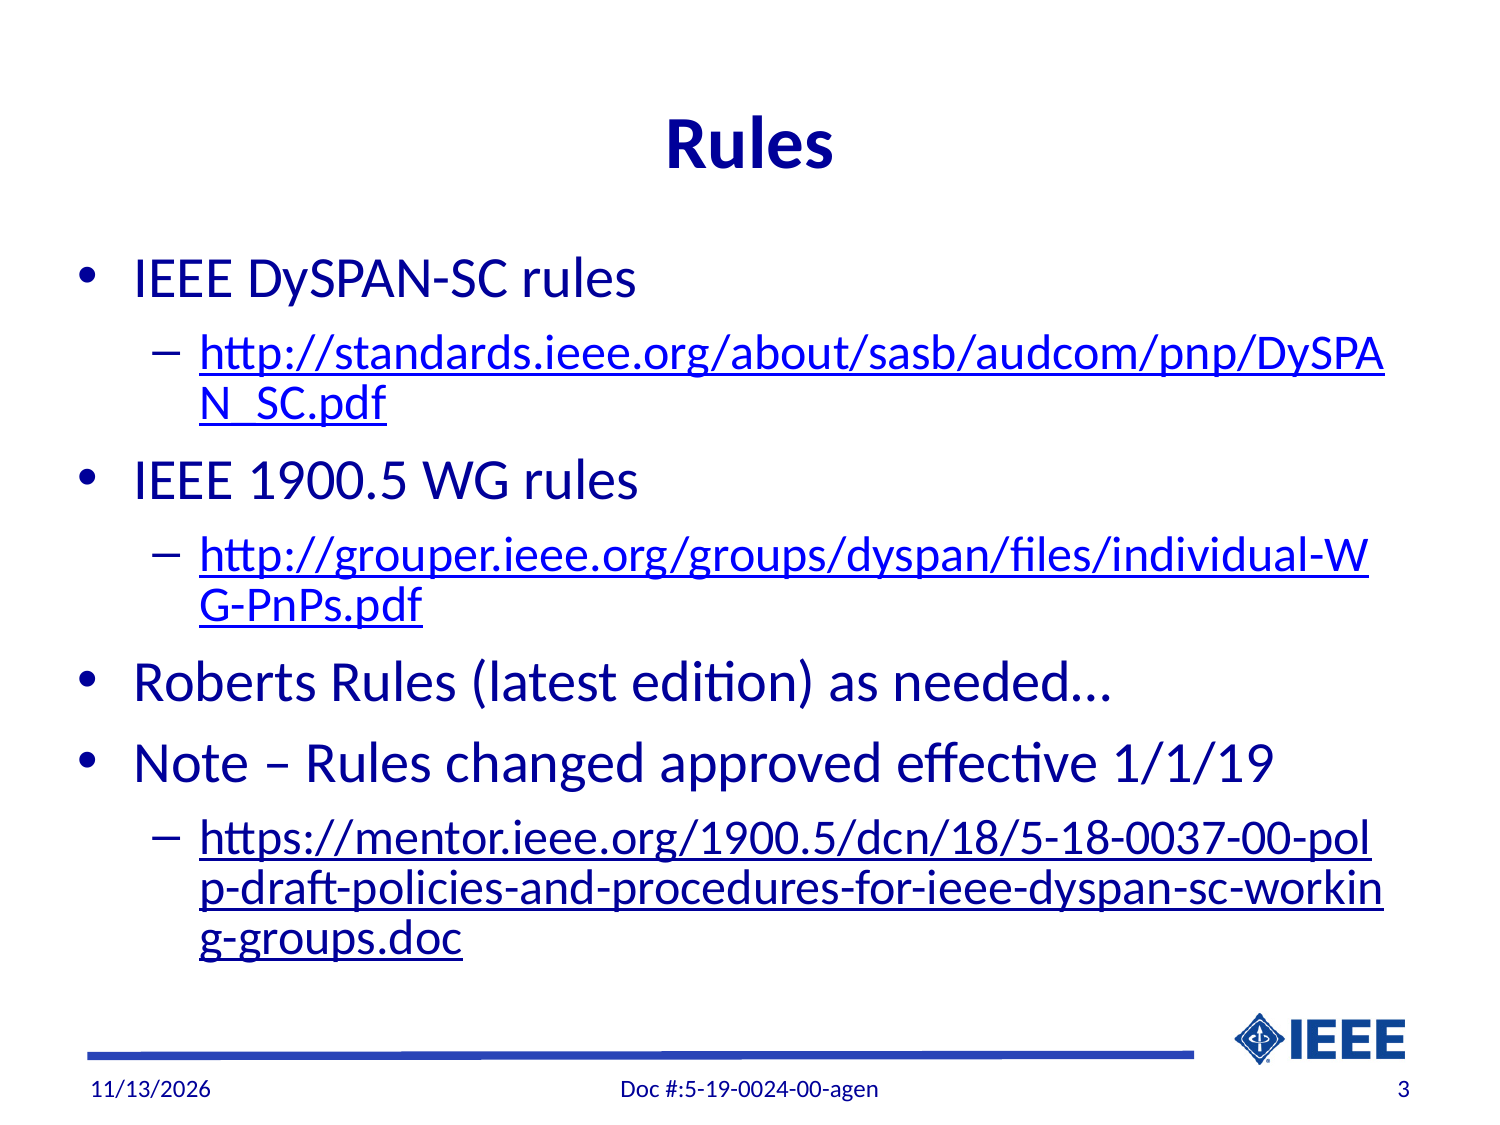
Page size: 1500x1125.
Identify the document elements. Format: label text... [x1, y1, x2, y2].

title Rules [75, 45, 1425, 233]
list IEEE DySPAN-SC rules http://standards.ieee.org/about/sasb/audcom/pnp/DySPAN_SC.pdf IEEE 1900.5 WG rules http://grouper.ieee.org/groups/dyspan/files/individual-WG-PnPs.pdf Roberts Rules (latest edition) as needed… Note – Rules changed approved effective 1/1/19 https://mentor.ieee.org/1900.5/dcn/18/5-18-0037-00-polp-draft-policies-and-procedures-for-ieee-dyspan-sc-working-groups.doc [62, 232, 1413, 975]
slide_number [75, 1057, 425, 1118]
footer Doc #:5-19-0024-00-agen [512, 1057, 988, 1118]
slide_number 3 [1074, 1057, 1425, 1118]
picture [1231, 1011, 1406, 1057]
